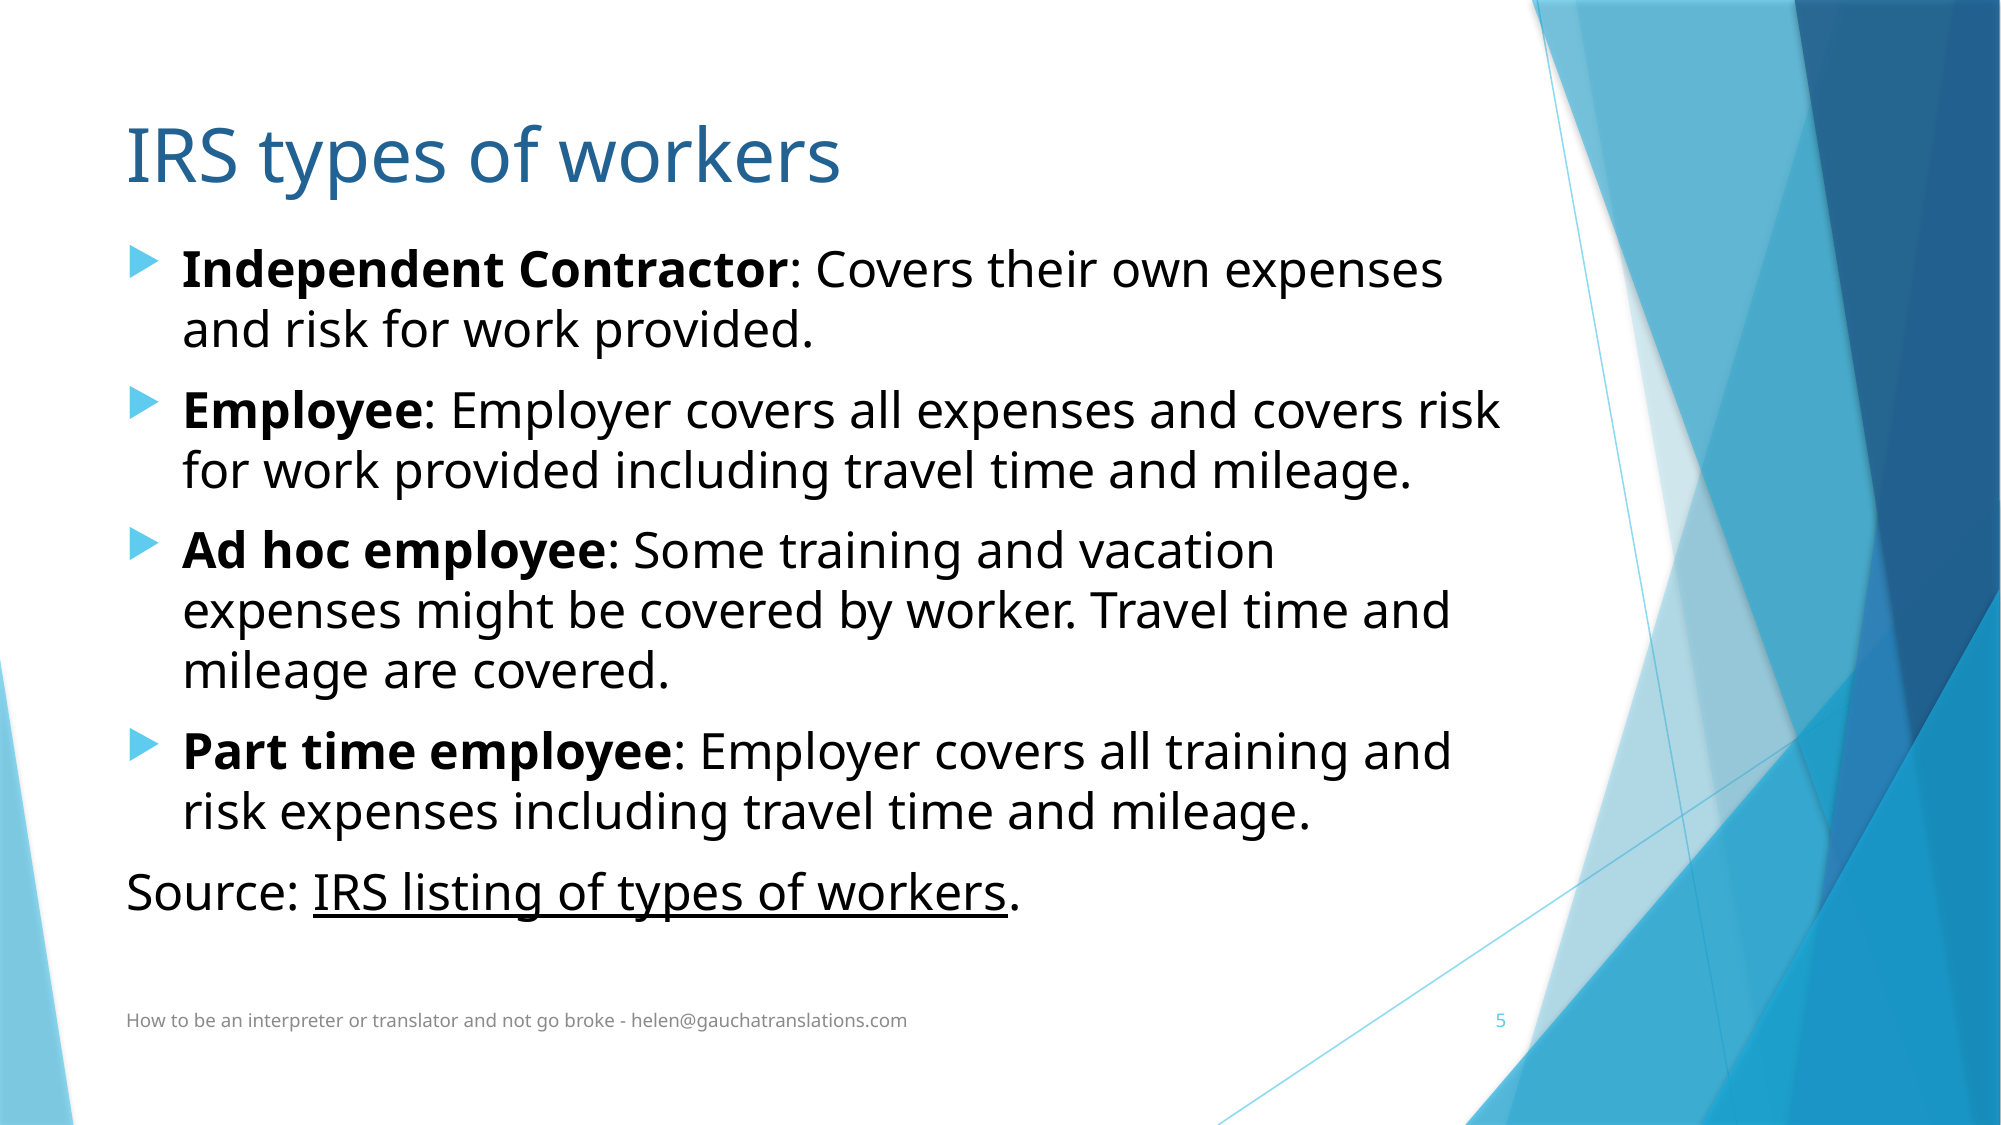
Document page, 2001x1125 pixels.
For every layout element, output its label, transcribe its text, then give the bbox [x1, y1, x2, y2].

footer How to be an interpreter or translator and not go broke - helen@gauchatranslations.com [111, 991, 1145, 1051]
list Independent Contractor: Covers their own expenses and risk for work provided. Employee: Employer covers all expenses and covers risk for work provided including travel time and mileage. Ad hoc employee: Some training and vacation expenses might be covered by worker. Travel time and mileage are covered. Part time employee: Employer covers all training and risk expenses including travel time and mileage. Source: IRS listing of types of workers. [111, 229, 1522, 991]
title IRS types of workers [111, 99, 1522, 213]
slide_number 5 [1409, 991, 1522, 1051]
